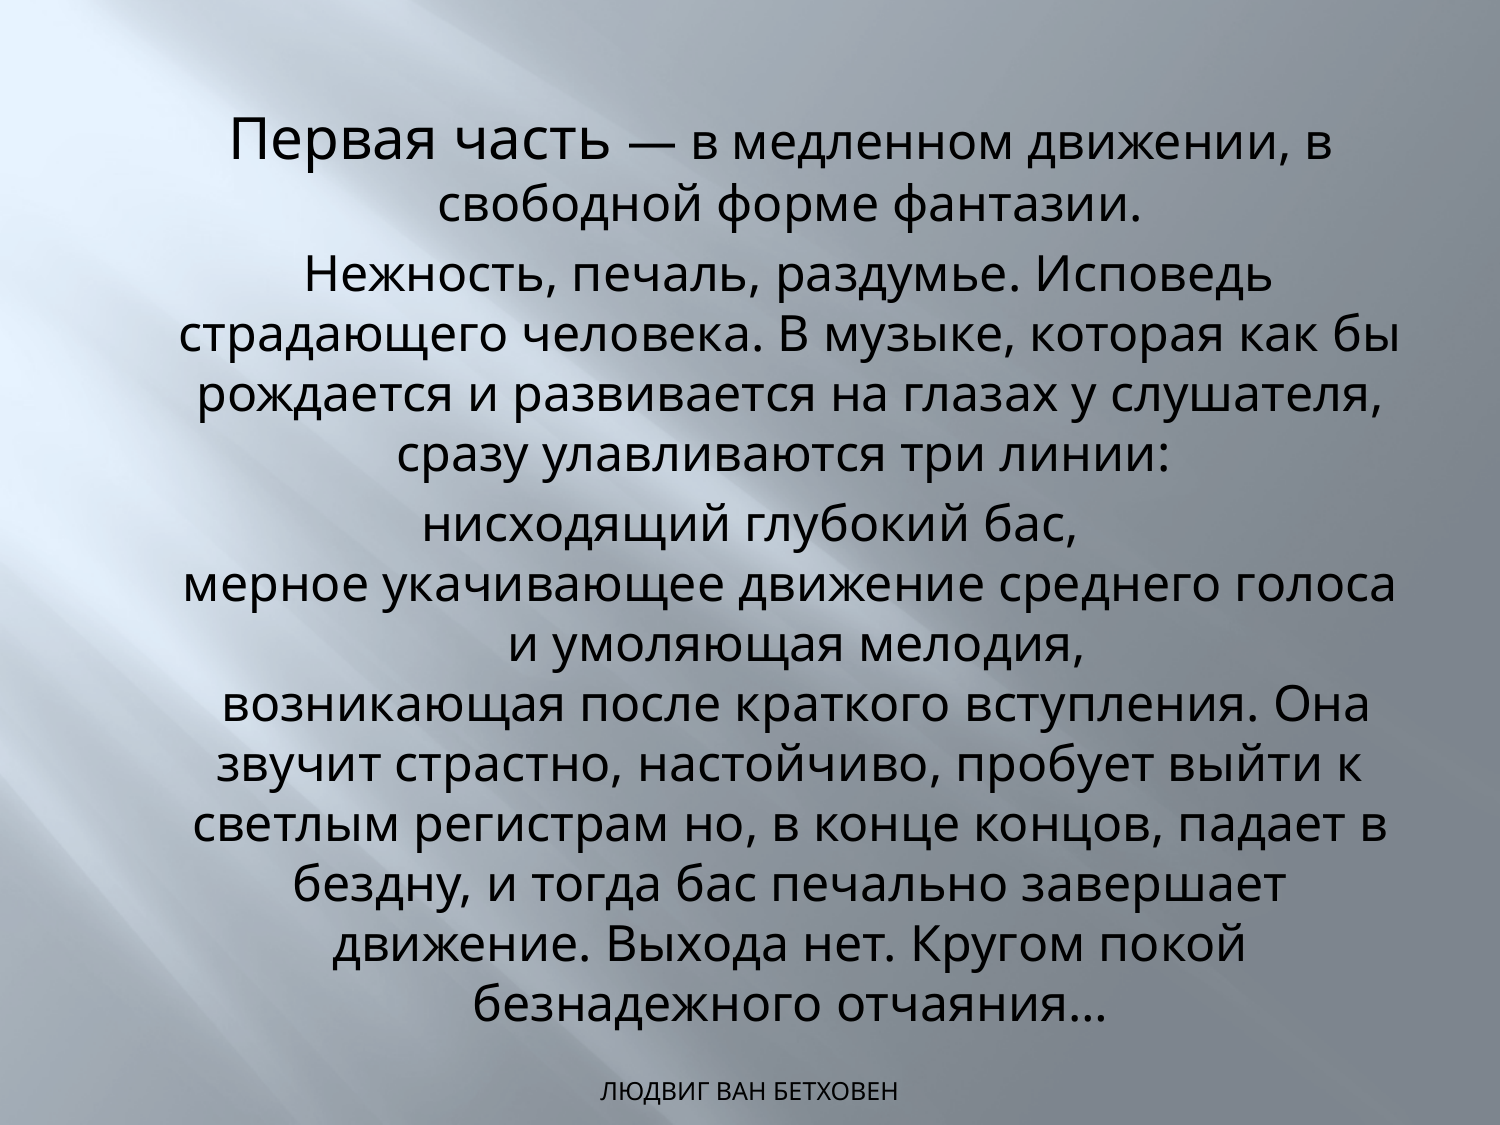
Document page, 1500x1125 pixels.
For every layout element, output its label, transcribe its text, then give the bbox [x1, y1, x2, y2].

list Первая часть — в медленном движении, в свободной форме фантазии. Нежность, печаль, раздумье. Исповедь страдающего человека. В музыке, которая как бы рождается и развивается на глазах у слушателя, сразу улавливаются три линии: нисходящий глубокий бас, мерное укачивающее движение среднего голоса и умоляющая мелодия, возникающая после краткого вступления. Она звучит страстно, настойчиво, пробует выйти к светлым регистрам но, в конце концов, падает в бездну, и тогда бас печально завершает движение. Выхода нет. Кругом покой безнадежного отчаяния… [70, 93, 1421, 867]
footer ЛЮДВИГ ВАН БЕТХОВЕН [512, 1052, 988, 1113]
